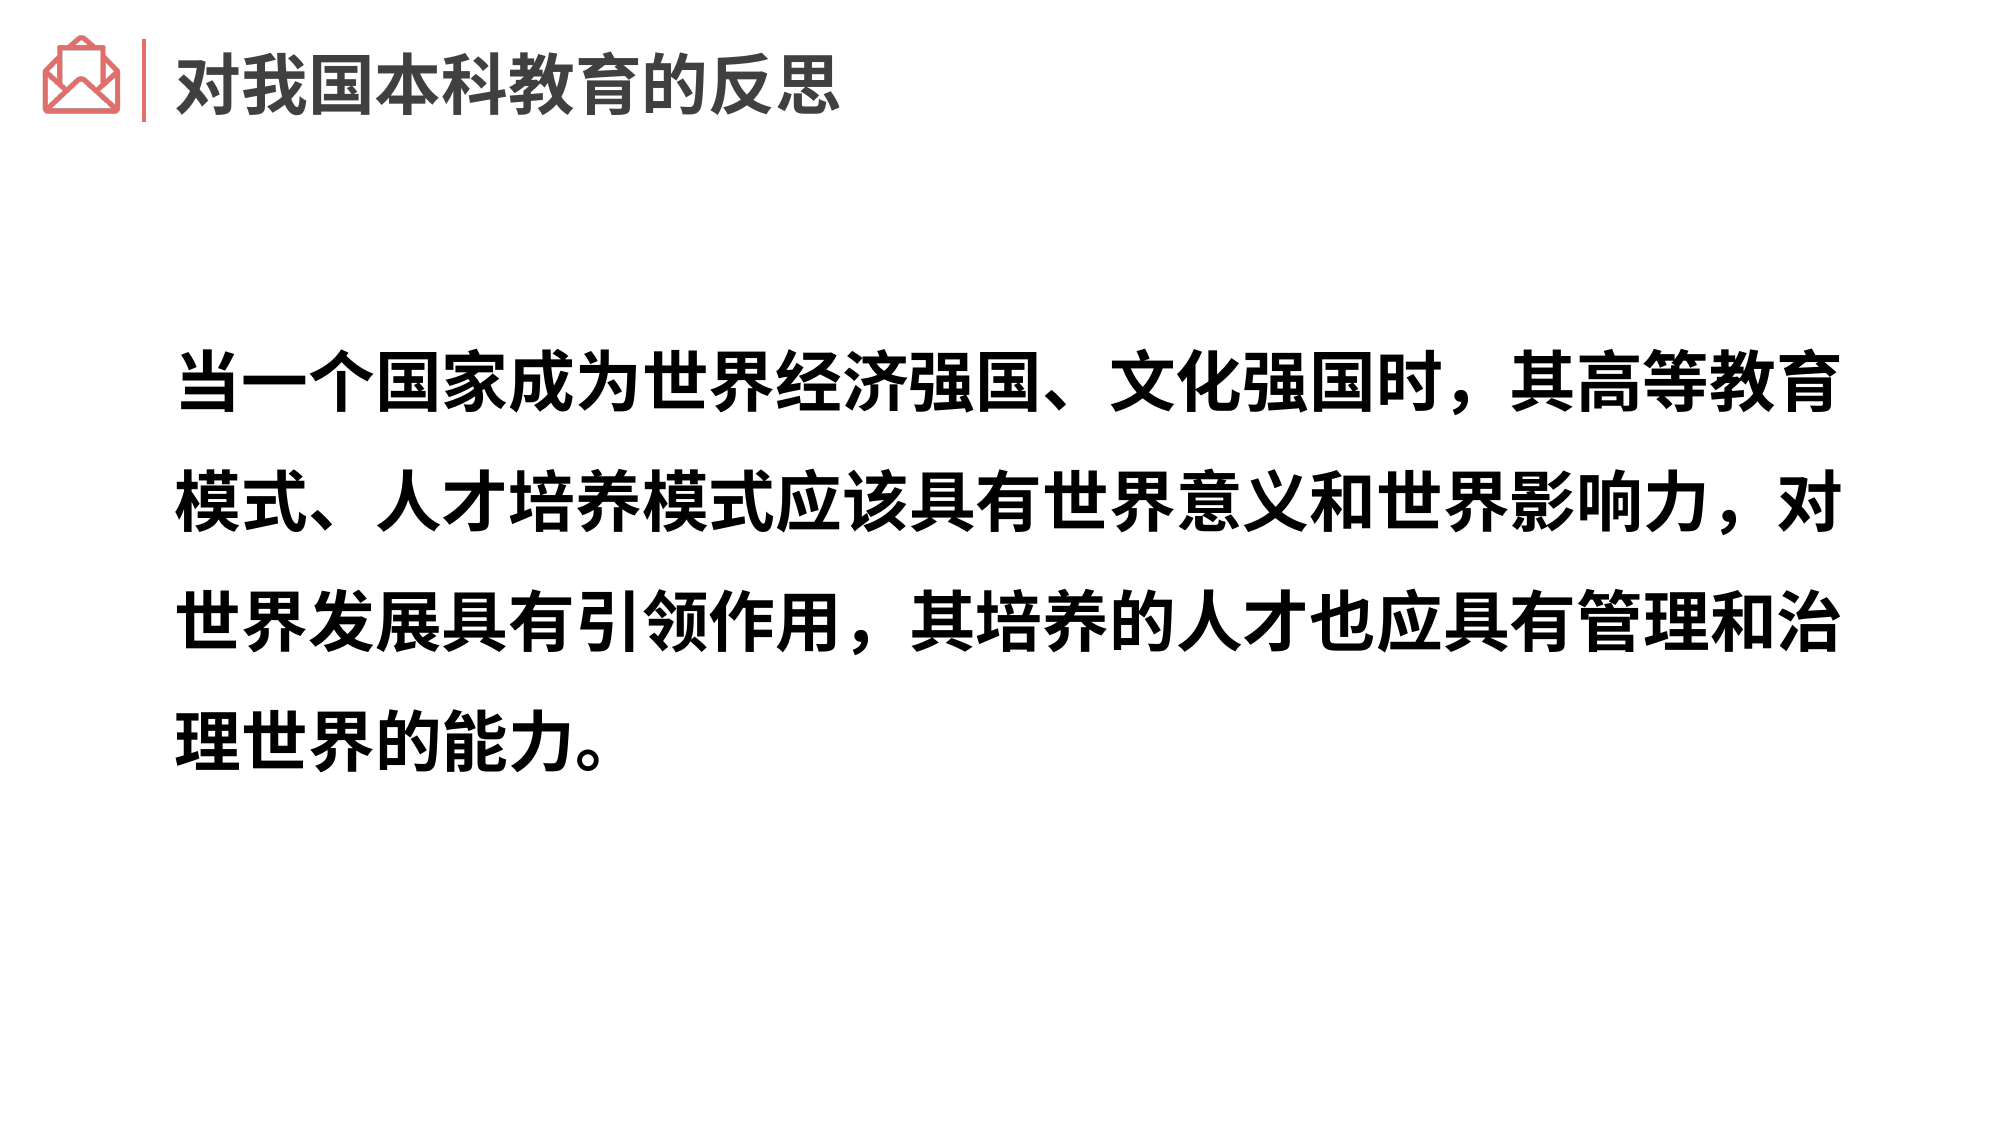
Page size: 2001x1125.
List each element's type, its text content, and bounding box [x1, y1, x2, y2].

text_box 对我国本科教育的反思 [159, 38, 915, 128]
picture [39, 32, 123, 116]
text_box 当一个国家成为世界经济强国、文化强国时，其高等教育模式、人才培养模式应该具有世界意义和世界影响力，对世界发展具有引领作用，其培养的人才也应具有管理和治理世界的能力。 [160, 292, 1918, 787]
